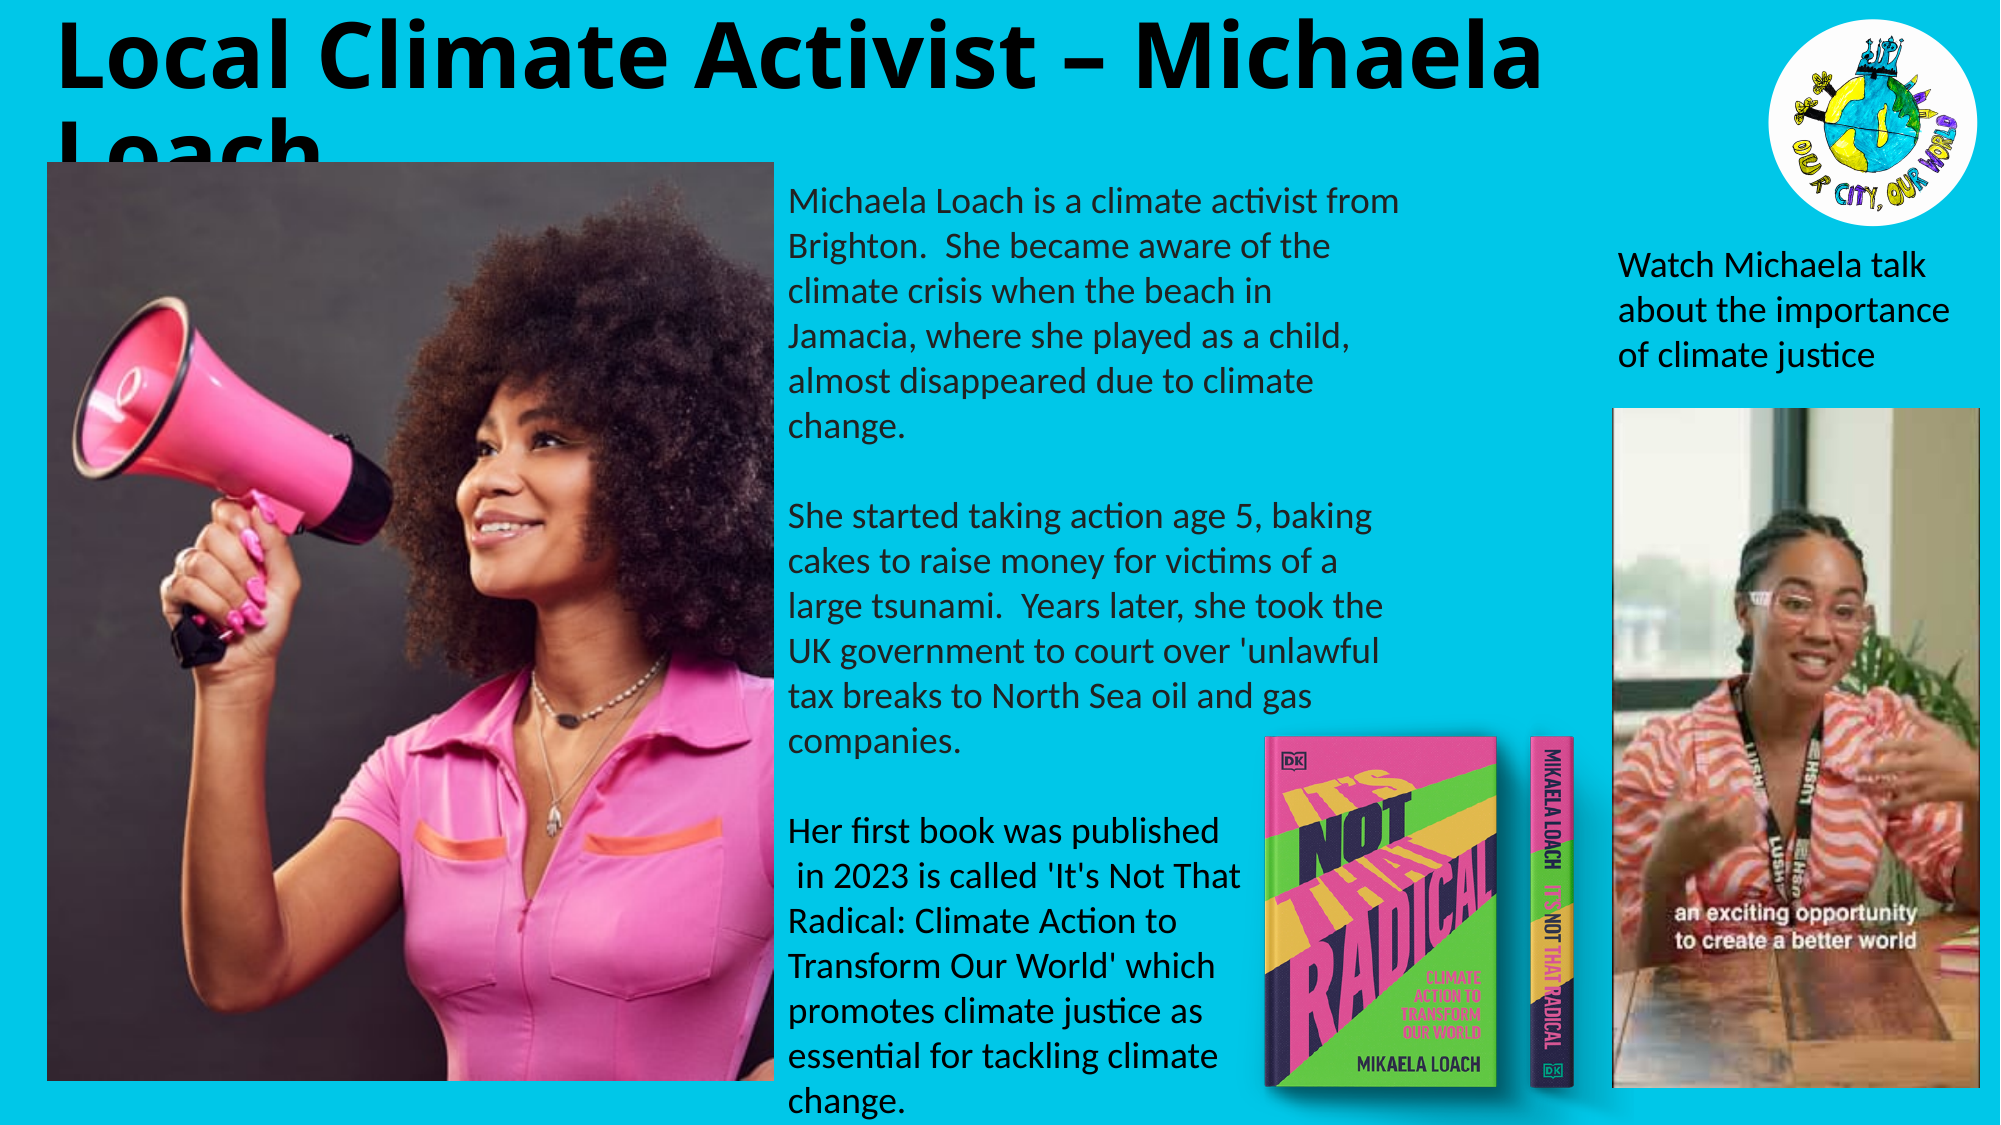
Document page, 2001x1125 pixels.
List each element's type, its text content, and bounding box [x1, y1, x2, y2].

picture [47, 162, 774, 1081]
title Local Climate Activist – Michaela Loach [39, 0, 1765, 218]
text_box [1611, 407, 1981, 1088]
text_box Michaela Loach is a climate activist from Brighton. She became aware of the climate crisis when the beach in Jamacia, where she played as a child, almost disappeared due to climate change. She started taking action age 5, baking cakes to raise money for victims of a large tsunami. Years later, she took the UK government to court over 'unlawful tax breaks to North Sea oil and gas companies. Her first book was published in 2023 is called 'It's Not That Radical: Climate Action to Transform Our World' which promotes climate justice as essential for tackling climate change. [772, 168, 1418, 1125]
picture [1763, 14, 1983, 231]
text_box Watch Michaela talk about the importance of climate justice [1602, 232, 1971, 383]
picture [1166, 652, 1634, 1125]
